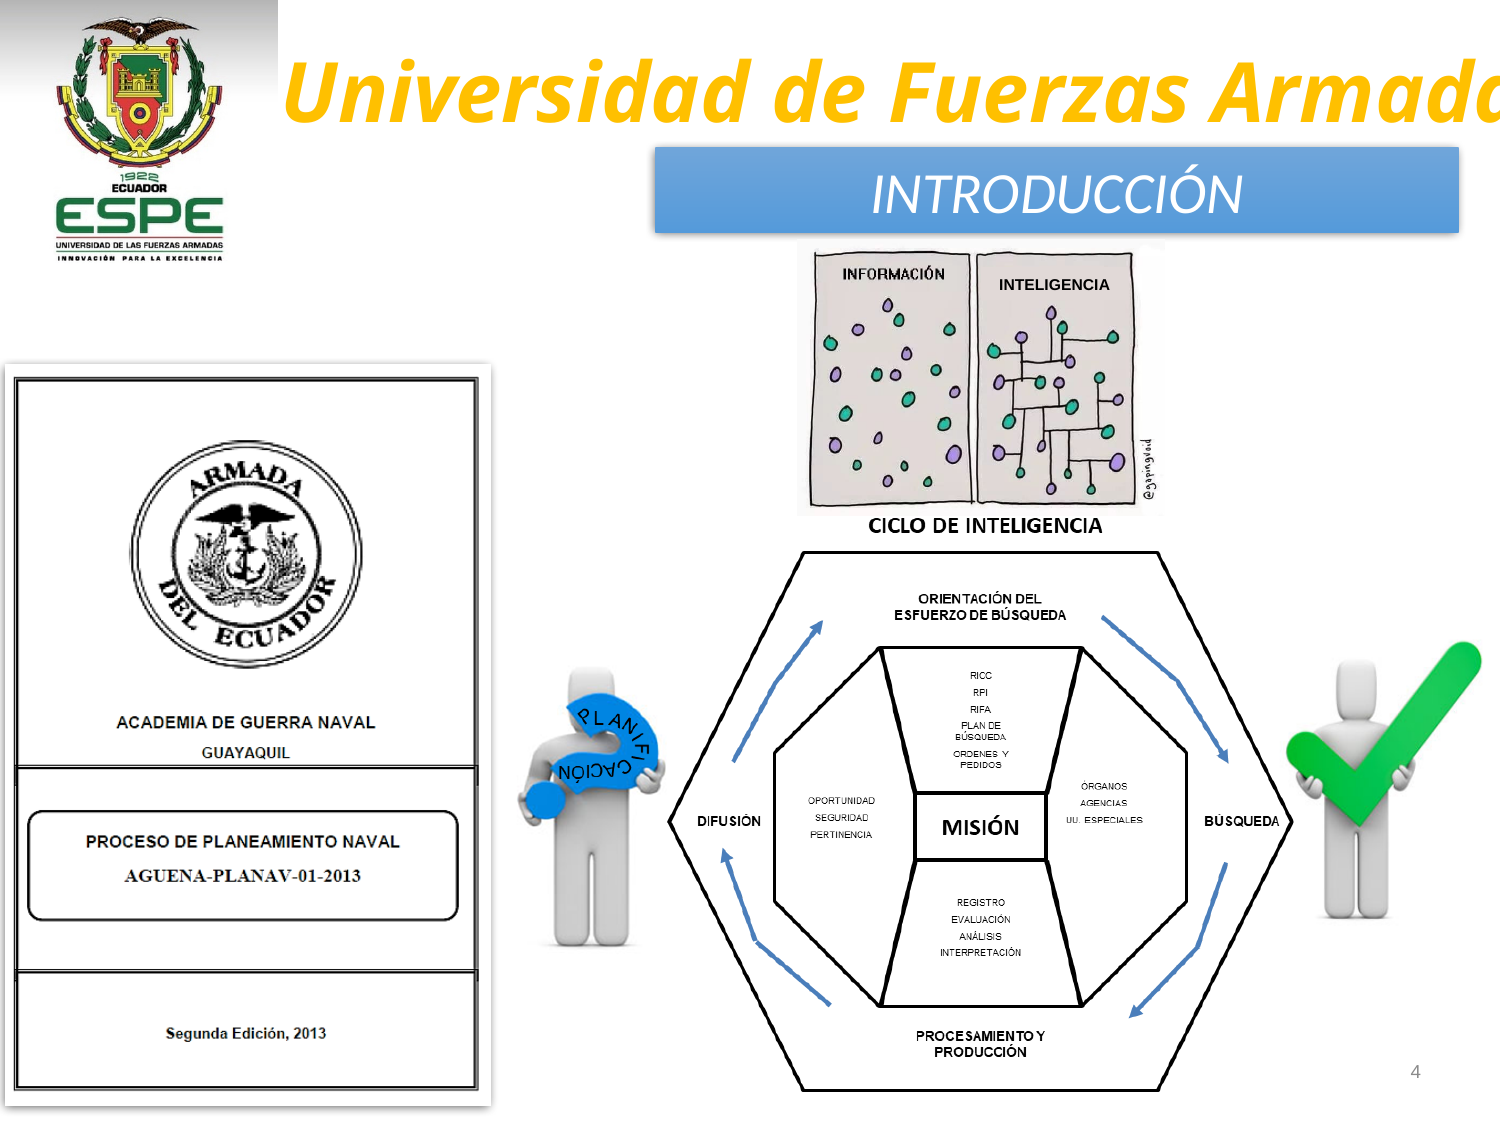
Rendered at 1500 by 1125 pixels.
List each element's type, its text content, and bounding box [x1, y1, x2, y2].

picture [511, 239, 1495, 1092]
text_box INTRODUCCIÓN [655, 147, 1459, 233]
picture [5, 364, 491, 1106]
picture [0, 0, 278, 278]
slide_number 4 [1387, 1056, 1445, 1086]
